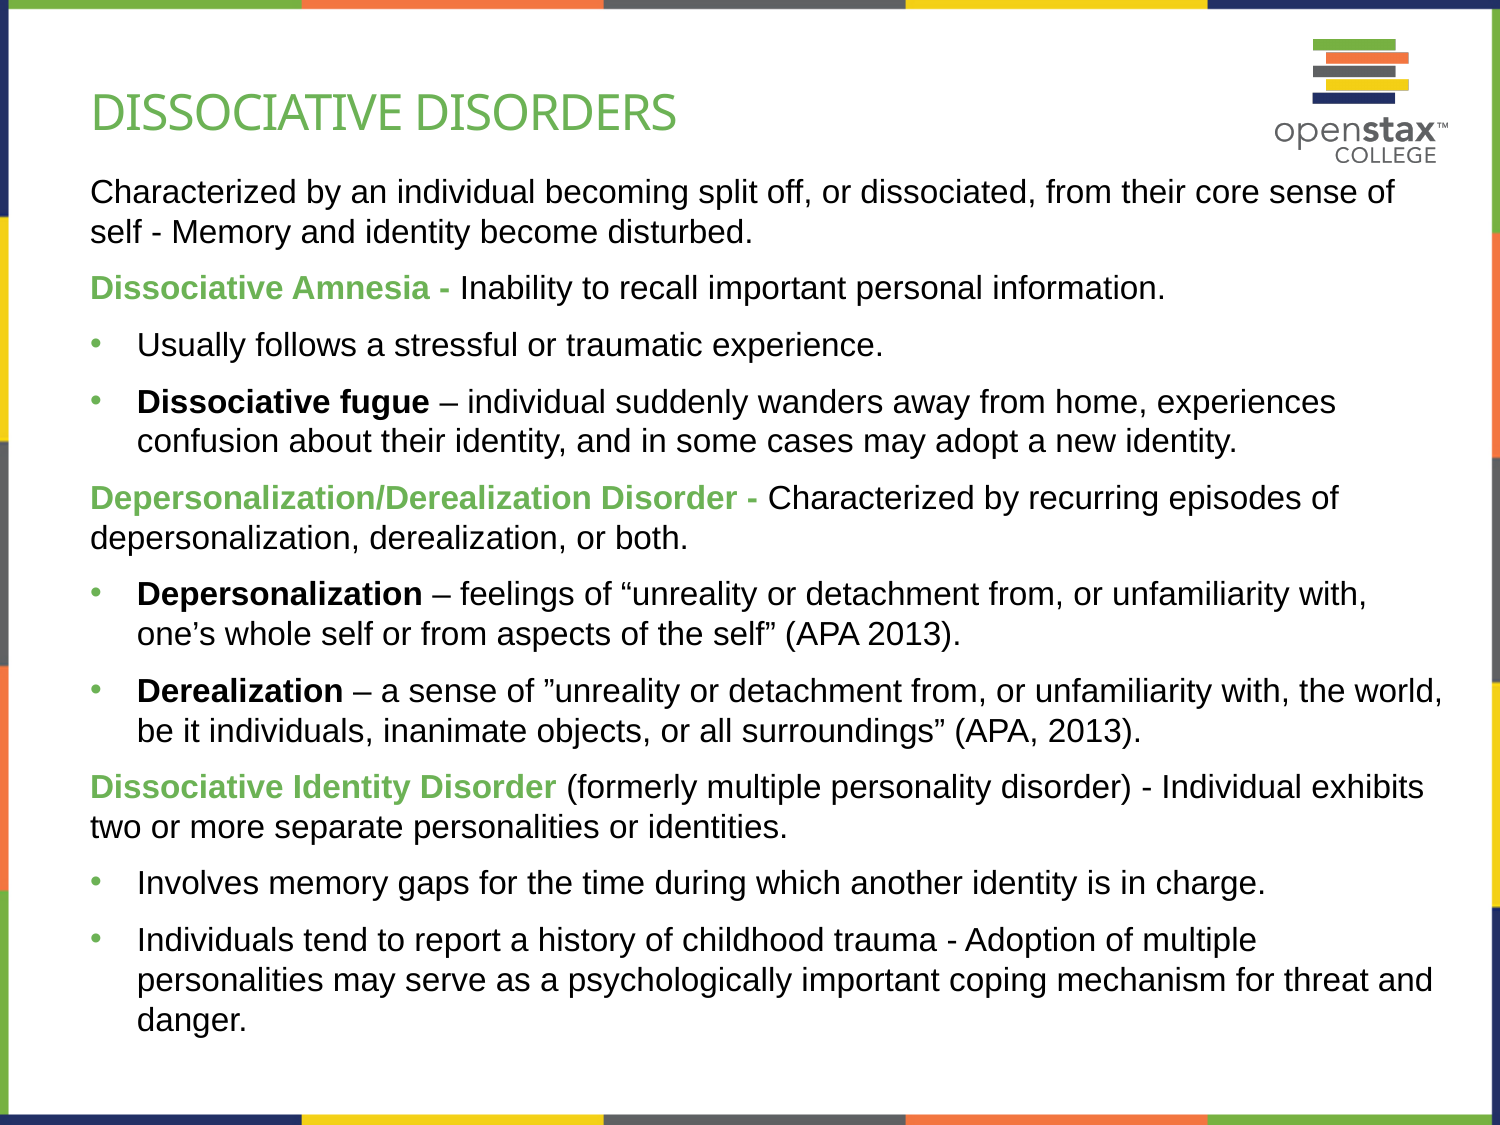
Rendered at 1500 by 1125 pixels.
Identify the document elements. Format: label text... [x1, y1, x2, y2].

title DISSOCIATIVE DISORDERS [75, 39, 1274, 148]
list Characterized by an individual becoming split off, or dissociated, from their core sense of self - Memory and identity become disturbed. Dissociative Amnesia - Inability to recall important personal information. Usually follows a stressful or traumatic experience. Dissociative fugue – individual suddenly wanders away from home, experiences confusion about their identity, and in some cases may adopt a new identity. Depersonalization/Derealization Disorder - Characterized by recurring episodes of depersonalization, derealization, or both. Depersonalization – feelings of “unreality or detachment from, or unfamiliarity with, one’s whole self or from aspects of the self” (APA 2013). Derealization – a sense of ”unreality or detachment from, or unfamiliarity with, the world, be it individuals, inanimate objects, or all surroundings” (APA, 2013). Dissociative Identity Disorder (formerly multiple personality disorder) - Individual exhibits two or more separate personalities or identities. Involves memory gaps for the time during which another identity is in charge. Individuals tend to report a history of childhood trauma - Adoption of multiple personalities may serve as a psychologically important coping mechanism for threat and danger. [75, 162, 1468, 1107]
picture [0, 0, 1500, 1125]
